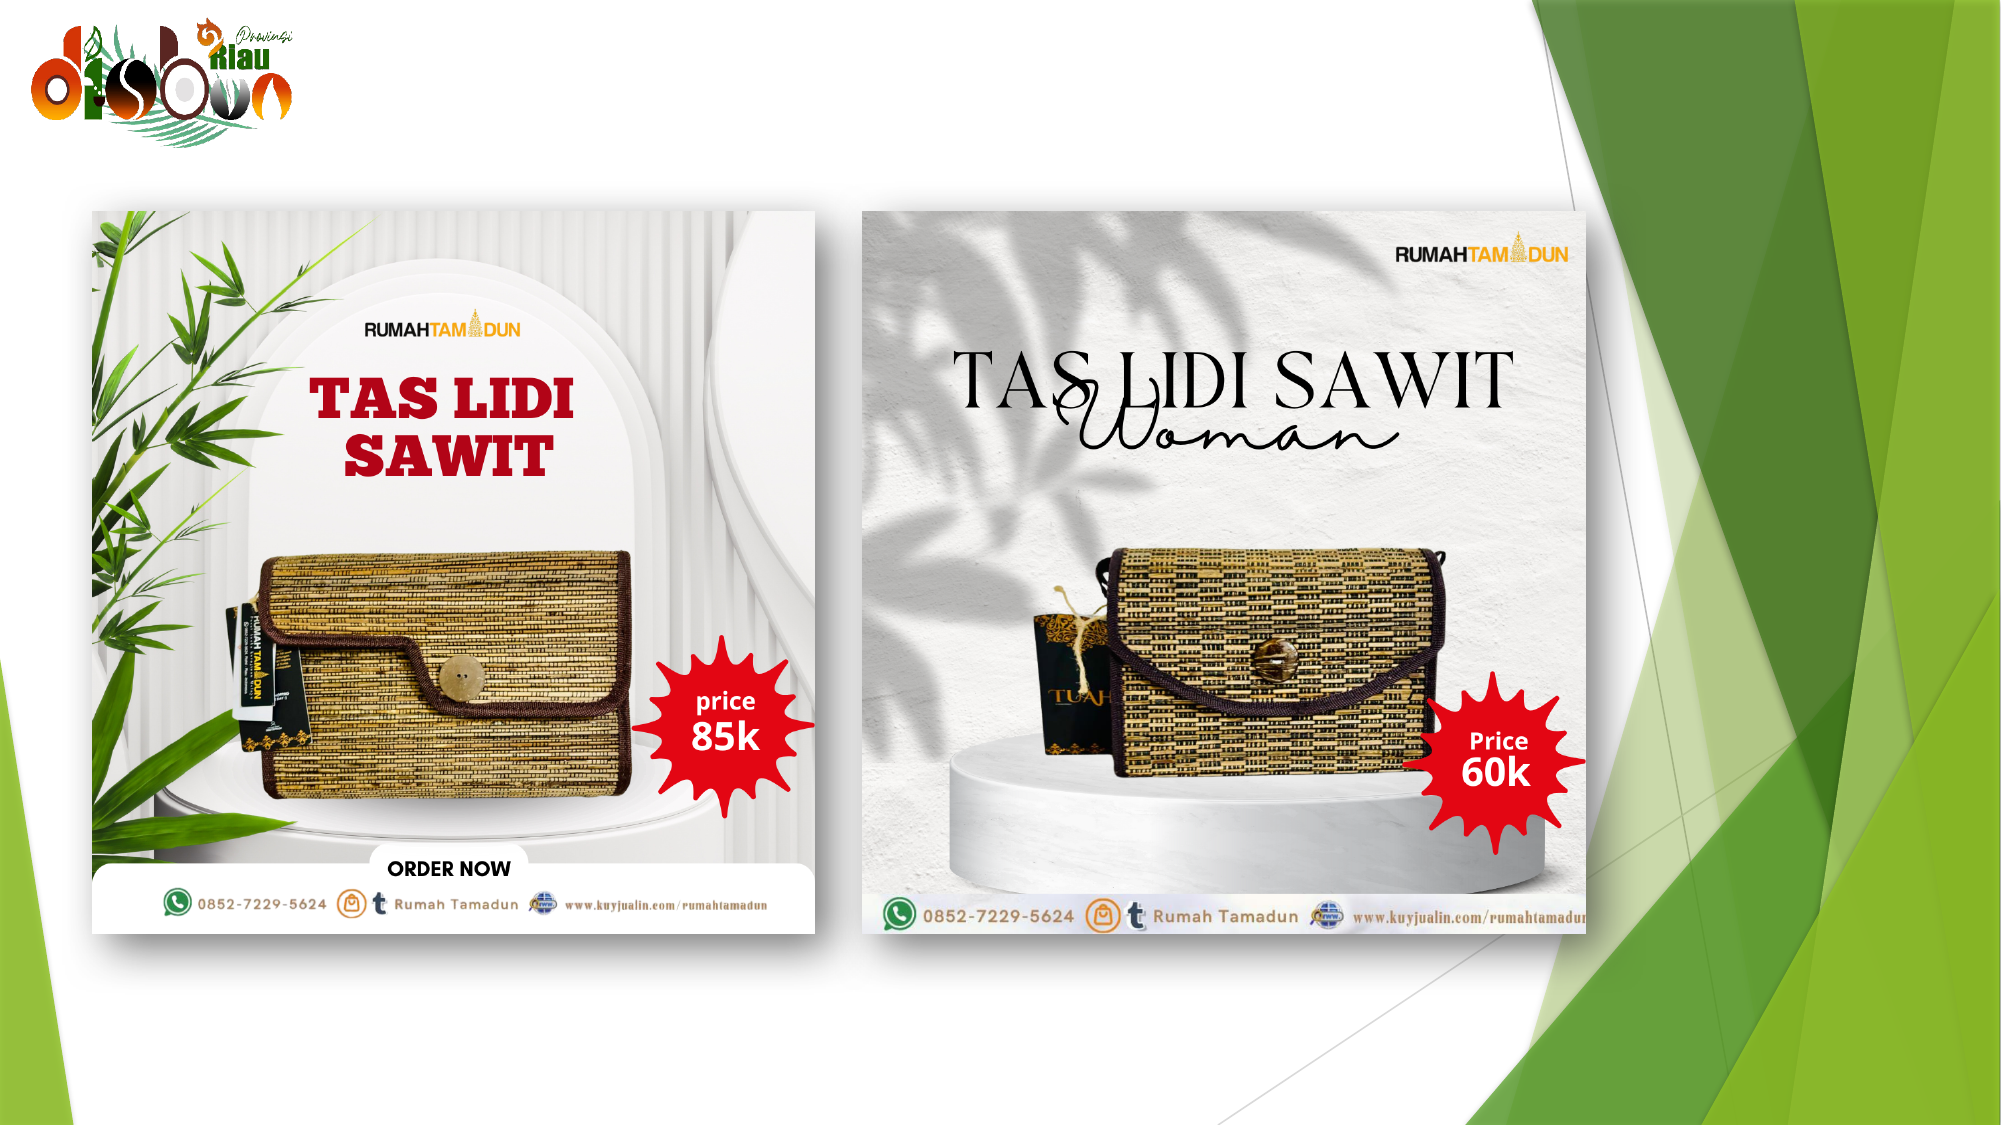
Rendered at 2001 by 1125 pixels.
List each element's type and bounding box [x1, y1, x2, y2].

picture [24, 6, 301, 163]
picture [91, 210, 816, 935]
picture [861, 210, 1586, 935]
